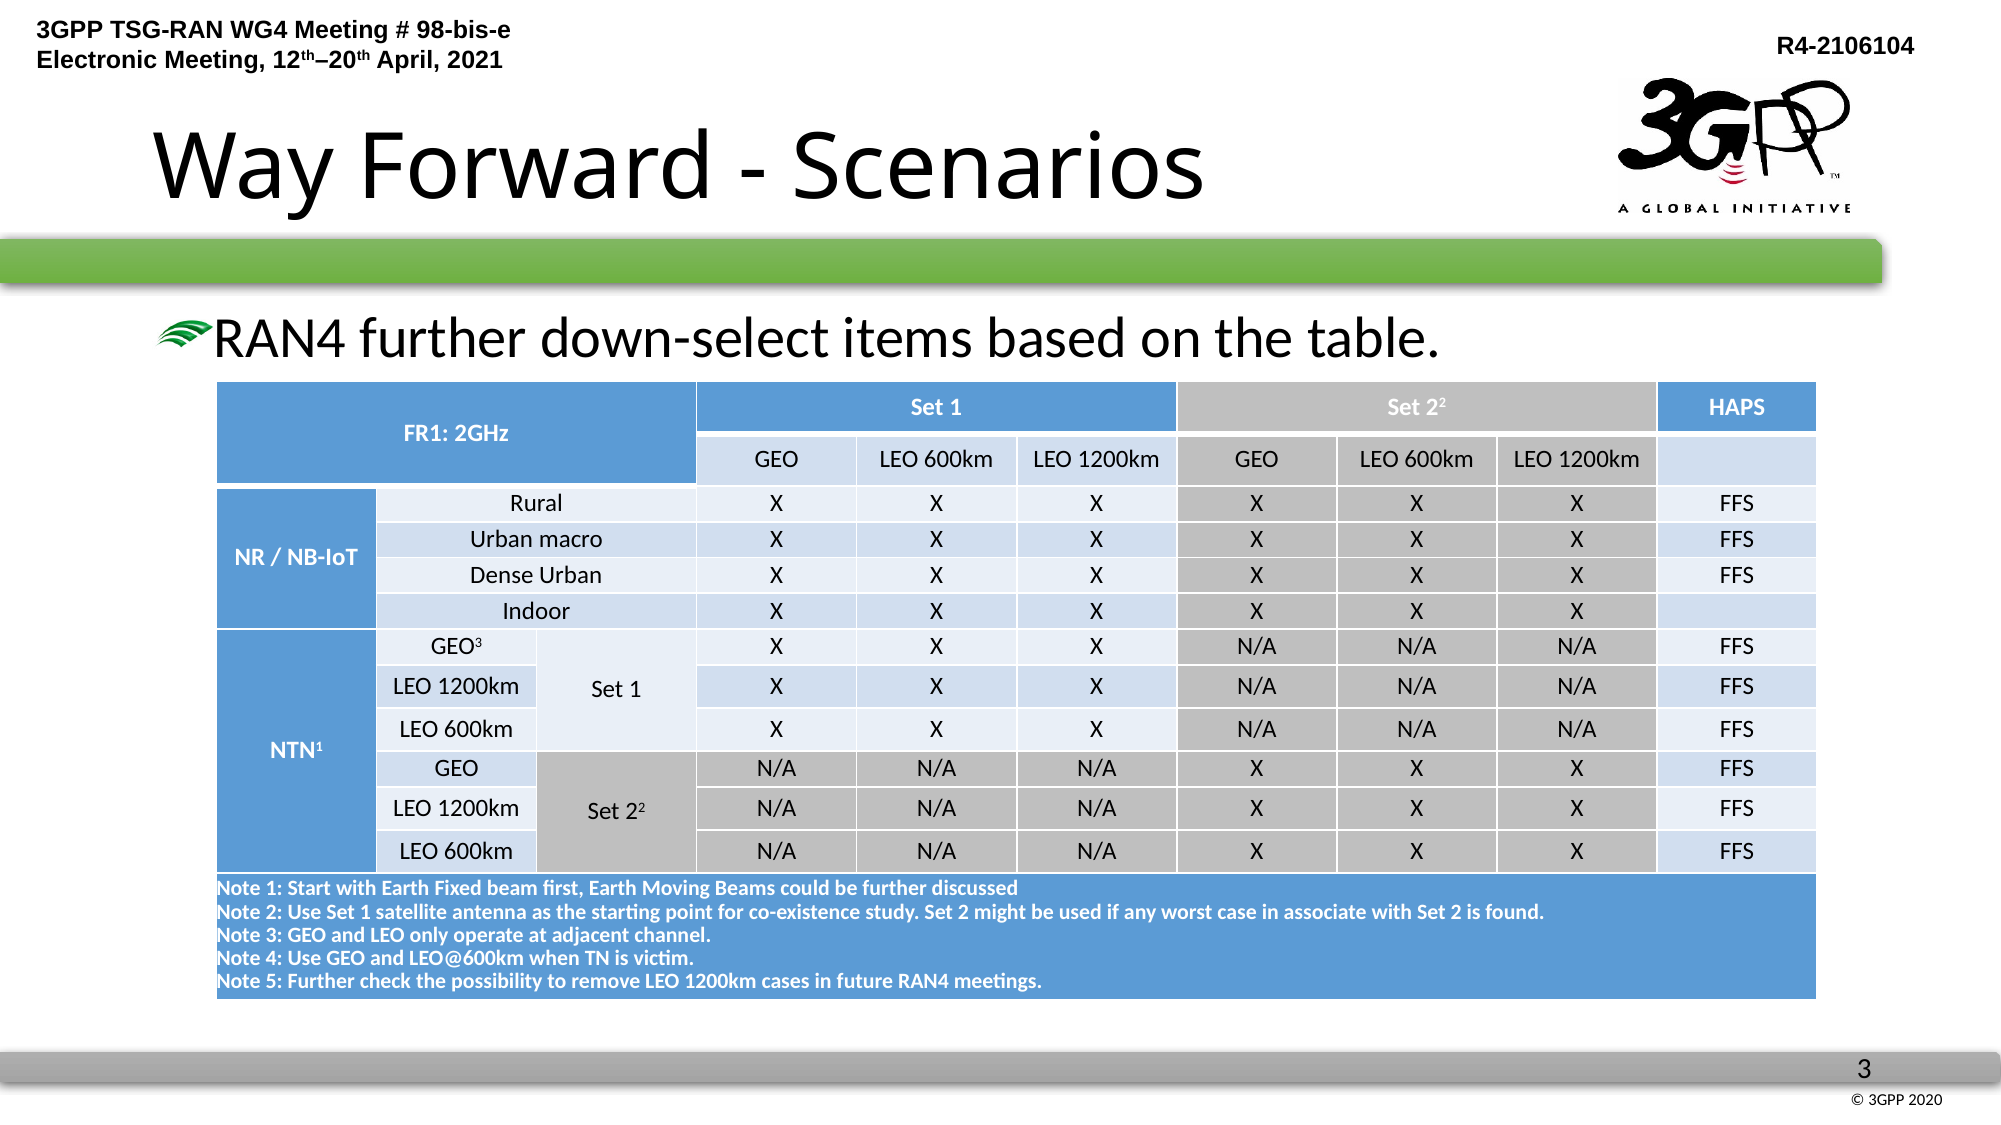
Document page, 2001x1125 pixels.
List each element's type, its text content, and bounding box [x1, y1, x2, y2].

table_cell FFS [1658, 487, 1816, 521]
table_cell LEO 600km [1338, 437, 1496, 485]
table_cell GEO [1178, 437, 1336, 485]
table_cell LEO 600km [377, 709, 536, 750]
table_cell X [1498, 558, 1656, 592]
table_cell N/A [1178, 709, 1336, 750]
table_cell N/A [1338, 666, 1496, 707]
table_cell X [1018, 523, 1176, 557]
table_cell GEO [697, 437, 856, 485]
table_cell LEO 600km [857, 437, 1016, 485]
table_cell N/A [1018, 831, 1176, 872]
table_cell X [1018, 558, 1176, 592]
table_cell LEO 1200km [377, 788, 536, 829]
table_cell X [1018, 630, 1176, 664]
table_cell X [857, 558, 1016, 592]
table_cell N/A [1178, 666, 1336, 707]
table_cell X [1498, 831, 1656, 872]
table_cell LEO 600km [377, 831, 536, 872]
table_cell FFS [1658, 788, 1816, 829]
table_cell X [697, 523, 856, 557]
table_cell X [1018, 666, 1176, 707]
picture [152, 314, 215, 356]
table_cell X [1498, 788, 1656, 829]
table_header FR1: 2GHz [217, 382, 696, 483]
table_cell N/A [1018, 788, 1176, 829]
table_cell Set 22 [537, 752, 696, 872]
table_cell X [1178, 752, 1336, 786]
table_cell NTN1 [217, 630, 376, 872]
table_cell N/A [697, 788, 856, 829]
table_cell X [1178, 831, 1336, 872]
table_cell FFS [1658, 666, 1816, 707]
table_cell X [857, 630, 1016, 664]
table_cell X [1178, 594, 1336, 628]
table_cell X [1178, 788, 1336, 829]
table_cell X [857, 709, 1016, 750]
table_cell FFS [1658, 709, 1816, 750]
table_cell FFS [1658, 752, 1816, 786]
table_cell N/A [1338, 630, 1496, 664]
table_cell LEO 1200km [1498, 437, 1656, 485]
table_header HAPS [1658, 382, 1816, 431]
table_cell N/A [857, 752, 1016, 786]
table_cell [1658, 437, 1816, 485]
table_cell GEO3 [377, 630, 536, 664]
table_cell X [1498, 487, 1656, 521]
table_cell GEO [377, 752, 536, 786]
table_cell X [1178, 487, 1336, 521]
table_cell X [857, 523, 1016, 557]
table_cell X [697, 666, 856, 707]
table_header Set 1 [697, 382, 1176, 431]
table_cell X [1018, 487, 1176, 521]
table_cell X [1018, 709, 1176, 750]
table_cell FFS [1658, 831, 1816, 872]
table_cell X [1178, 523, 1336, 557]
table_cell Indoor [377, 594, 696, 628]
table_cell [1658, 594, 1816, 628]
table_cell N/A [697, 831, 856, 872]
table_cell X [1338, 523, 1496, 557]
table_cell Dense Urban [377, 558, 696, 592]
table_cell X [1338, 487, 1496, 521]
table_cell X [857, 594, 1016, 628]
table_cell X [857, 666, 1016, 707]
table_cell N/A [857, 788, 1016, 829]
table_cell X [1018, 594, 1176, 628]
table_cell X [1338, 558, 1496, 592]
table_cell X [1498, 594, 1656, 628]
table_cell X [1498, 752, 1656, 786]
table_cell X [1498, 523, 1656, 557]
table_cell N/A [697, 752, 856, 786]
table_cell FFS [1658, 523, 1816, 557]
table_cell X [697, 630, 856, 664]
table_cell X [697, 594, 856, 628]
table_cell X [1338, 788, 1496, 829]
table_cell N/A [1338, 709, 1496, 750]
table_cell X [1178, 558, 1336, 592]
table_cell N/A [1018, 752, 1176, 786]
table_header Set 22 [1178, 382, 1656, 431]
table_cell X [697, 487, 856, 521]
table_cell X [1338, 594, 1496, 628]
table_cell X [697, 558, 856, 592]
table_cell N/A [1498, 630, 1656, 664]
title Way Forward - Scenarios [137, 59, 1863, 278]
table_cell Urban macro [377, 523, 696, 557]
table_cell LEO 1200km [377, 666, 536, 707]
table_cell X [1338, 831, 1496, 872]
table_cell X [697, 709, 856, 750]
table_cell N/A [1498, 666, 1656, 707]
table_cell X [857, 487, 1016, 521]
table_cell NR / NB-IoT [217, 489, 376, 628]
table_cell FFS [1658, 630, 1816, 664]
table_cell N/A [857, 831, 1016, 872]
table_cell Rural [377, 489, 696, 521]
table_cell LEO 1200km [1018, 437, 1176, 485]
table_cell Set 1 [537, 630, 696, 750]
list RAN4 further down-select items based on the table. [137, 299, 1863, 381]
table_cell X [1338, 752, 1496, 786]
table_cell N/A [1498, 709, 1656, 750]
table_cell N/A [1178, 630, 1336, 664]
table_cell Note 1: Start with Earth Fixed beam first, Earth Moving Beams could be further discussed Note 2: Use Set 1 satellite antenna as the starting point for co-existence study. Set 2 might be used if any worst case in associate with Set 2 is found. Note 3: GEO and LEO only operate at adjacent channel. Note 4: Use GEO and LEO@600km when TN is victim. Note 5: Further check the possibility to remove LEO 1200km cases in future RAN4 meetings. [217, 874, 1816, 999]
table_cell FFS [1658, 558, 1816, 592]
